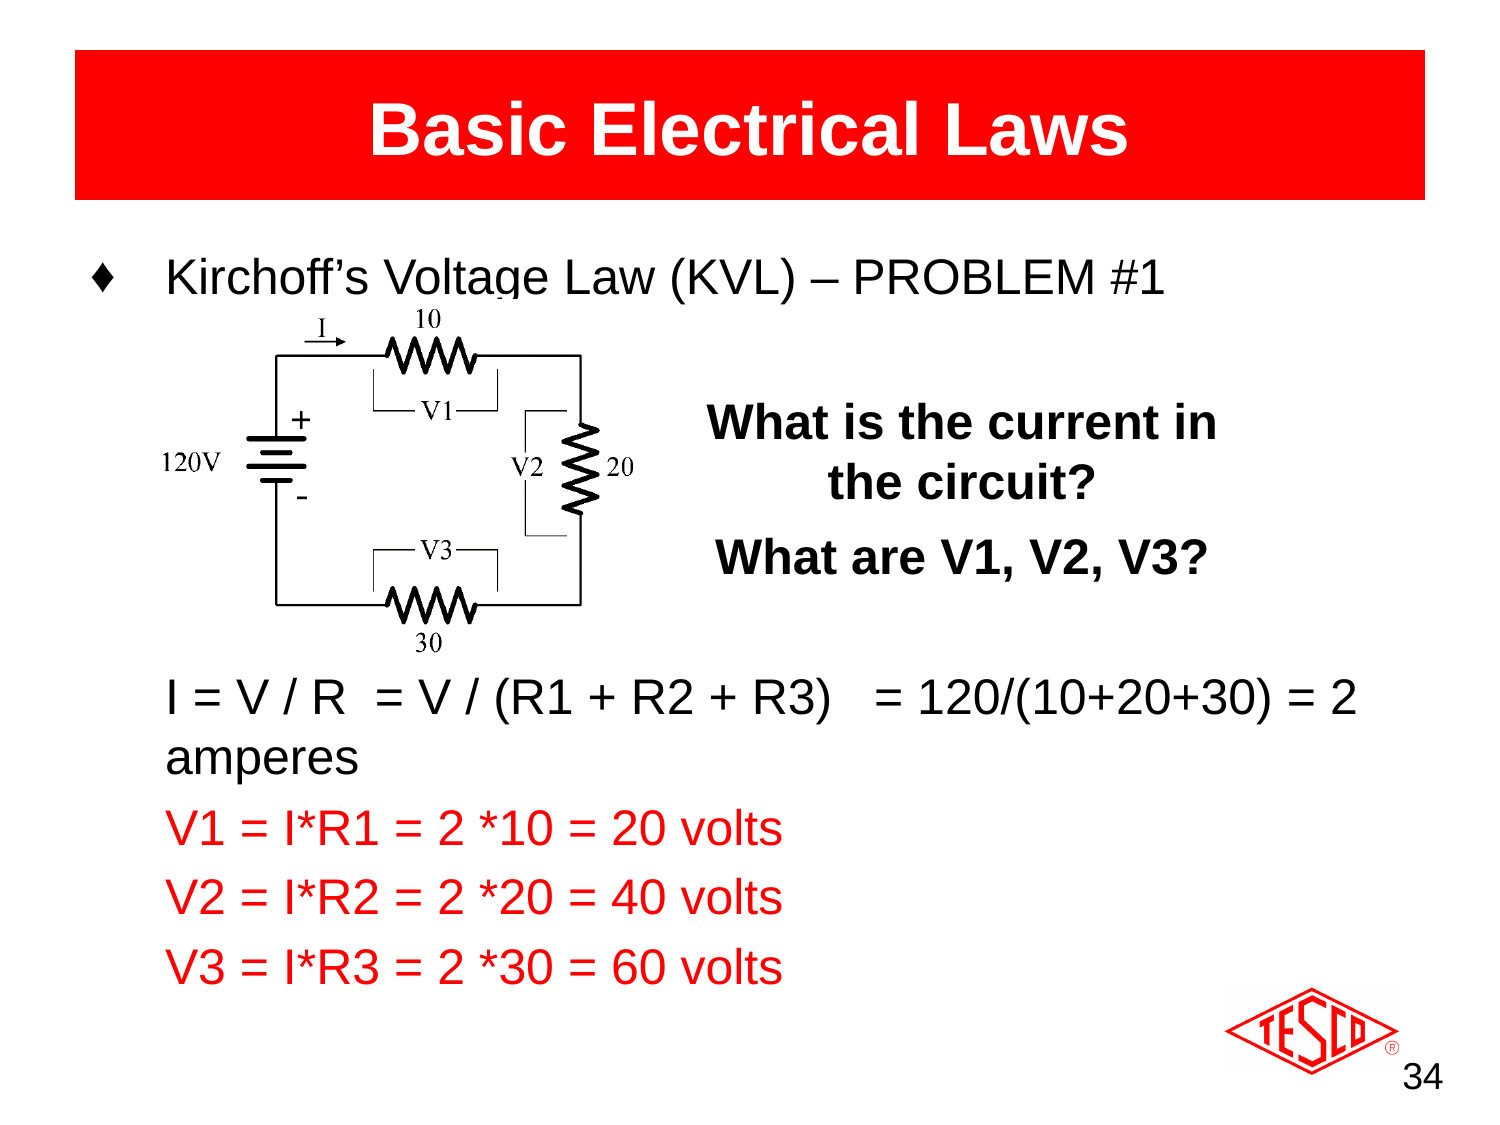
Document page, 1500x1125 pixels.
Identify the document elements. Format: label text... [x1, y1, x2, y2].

text_box What is the current in the circuit? What are V1, V2, V3? [675, 381, 1250, 592]
picture [137, 299, 651, 661]
title Basic Electrical Laws [75, 50, 1425, 200]
list Kirchoff’s Voltage Law (KVL) – PROBLEM #1 I = V / R = V / (R1 + R2 + R3) = 120/(10+20+30) = 2 amperes V1 = I*R1 = 2 *10 = 20 volts V2 = I*R2 = 2 *20 = 40 volts V3 = I*R3 = 2 *30 = 60 volts [75, 237, 1425, 986]
picture [1224, 987, 1400, 1075]
